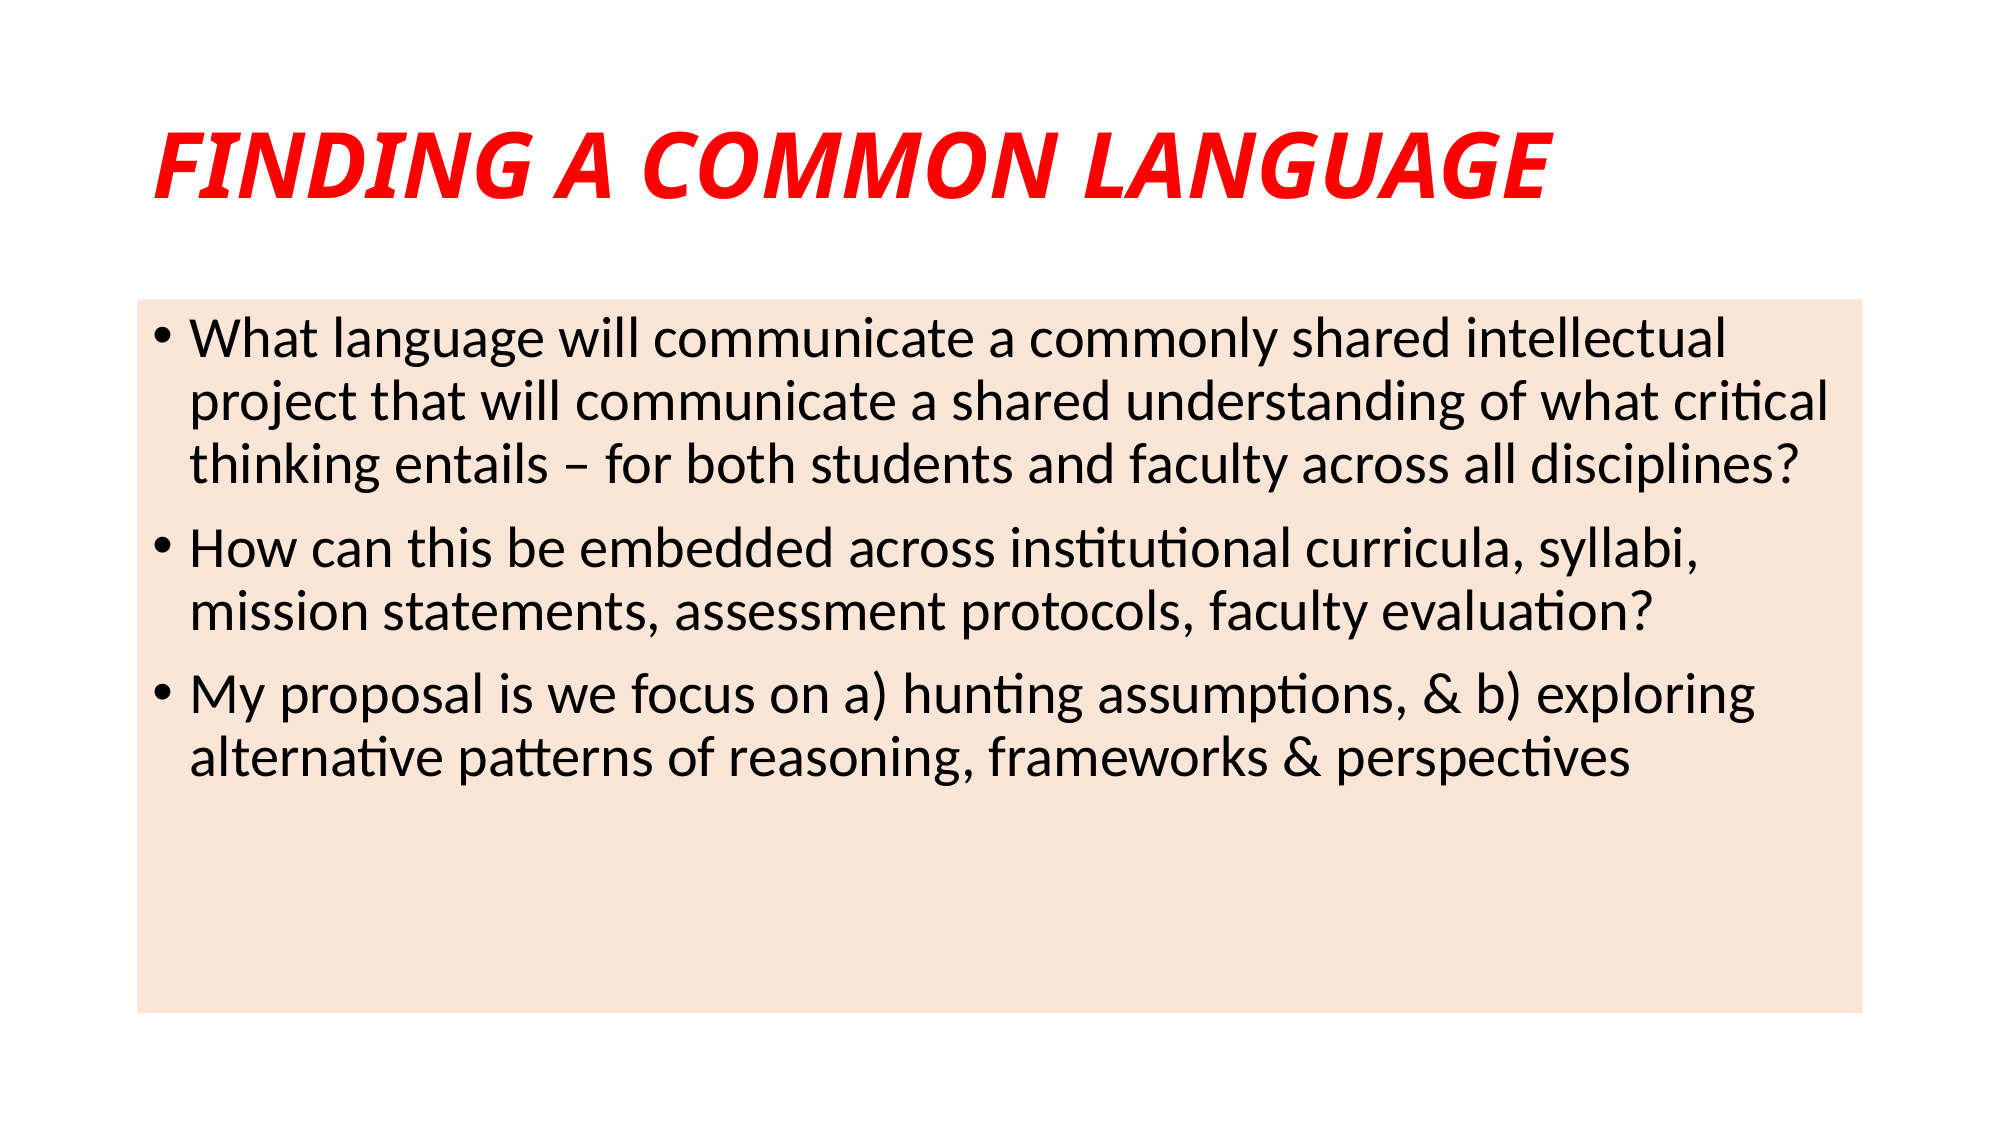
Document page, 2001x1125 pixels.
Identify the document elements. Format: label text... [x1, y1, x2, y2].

title FINDING A COMMON LANGUAGE [137, 59, 1863, 278]
list What language will communicate a commonly shared intellectual project that will communicate a shared understanding of what critical thinking entails – for both students and faculty across all disciplines? How can this be embedded across institutional curricula, syllabi, mission statements, assessment protocols, faculty evaluation? My proposal is we focus on a) hunting assumptions, & b) exploring alternative patterns of reasoning, frameworks & perspectives [137, 299, 1863, 1014]
